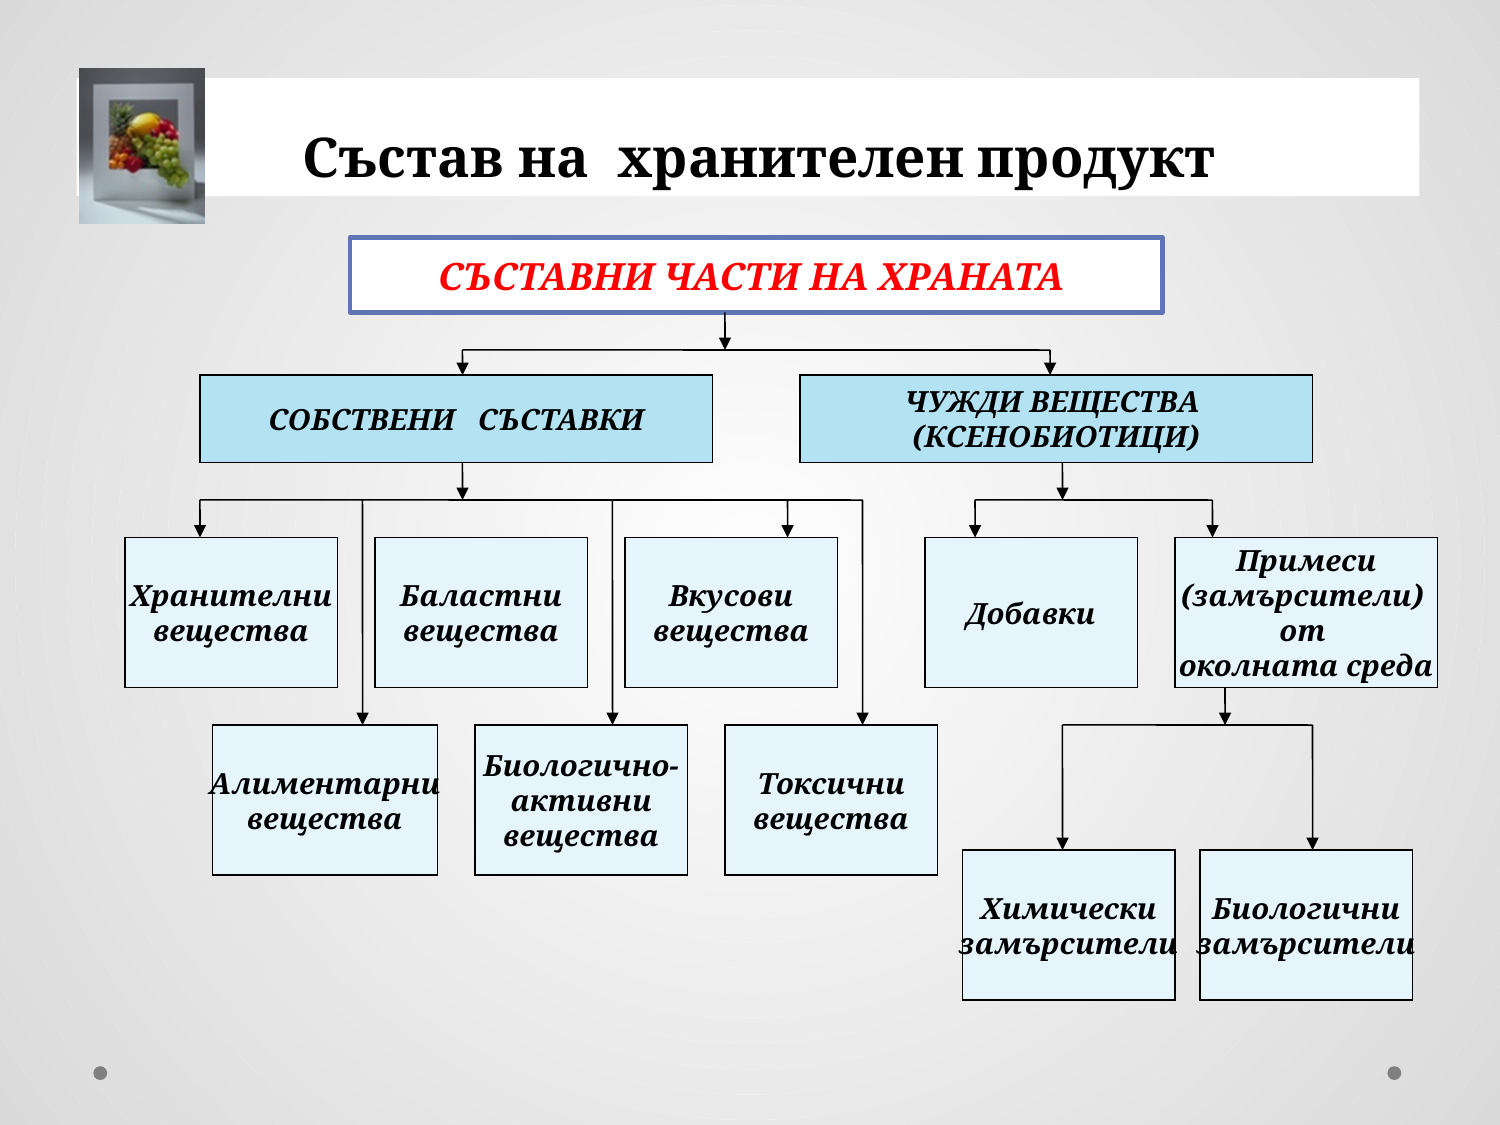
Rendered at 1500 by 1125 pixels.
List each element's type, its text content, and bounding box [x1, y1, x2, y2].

text_box [456, 462, 469, 500]
text_box [606, 499, 619, 725]
text_box [1056, 724, 1069, 850]
text_box СЪСТАВНИ ЧАСТИ НА ХРАНАТА [348, 235, 1165, 315]
text_box ЧУЖДИ ВЕЩЕСТВА (КСЕНОБИОТИЦИ) [799, 374, 1313, 463]
title Състав на хранителен продукт [209, 76, 1422, 199]
text_box Баластни вещества [374, 537, 588, 688]
text_box Токсични вещества [724, 724, 938, 875]
text_box Хранителни вещества [124, 537, 338, 688]
text_box [1056, 462, 1069, 500]
text_box [718, 312, 732, 350]
text_box [1206, 499, 1219, 538]
text_box [356, 499, 369, 725]
text_box [1043, 349, 1057, 376]
text_box Примеси (замърсители) от околната среда [1175, 537, 1438, 688]
text_box Добавки [924, 537, 1138, 688]
text_box Алиментарни вещества [212, 724, 438, 875]
text_box [968, 499, 982, 538]
text_box [456, 349, 469, 376]
text_box Химически замърсители [962, 849, 1175, 1000]
text_box [1306, 724, 1319, 850]
text_box [781, 499, 794, 538]
picture [79, 67, 205, 224]
text_box СОБСТВЕНИ СЪСТАВКИ [199, 374, 713, 463]
text_box [856, 499, 869, 725]
text_box [1218, 687, 1232, 725]
text_box Биологично- активни вещества [474, 724, 688, 875]
text_box Биологични замърсители [1199, 849, 1413, 1000]
text_box [193, 499, 207, 538]
text_box Вкусови вещества [624, 537, 838, 688]
